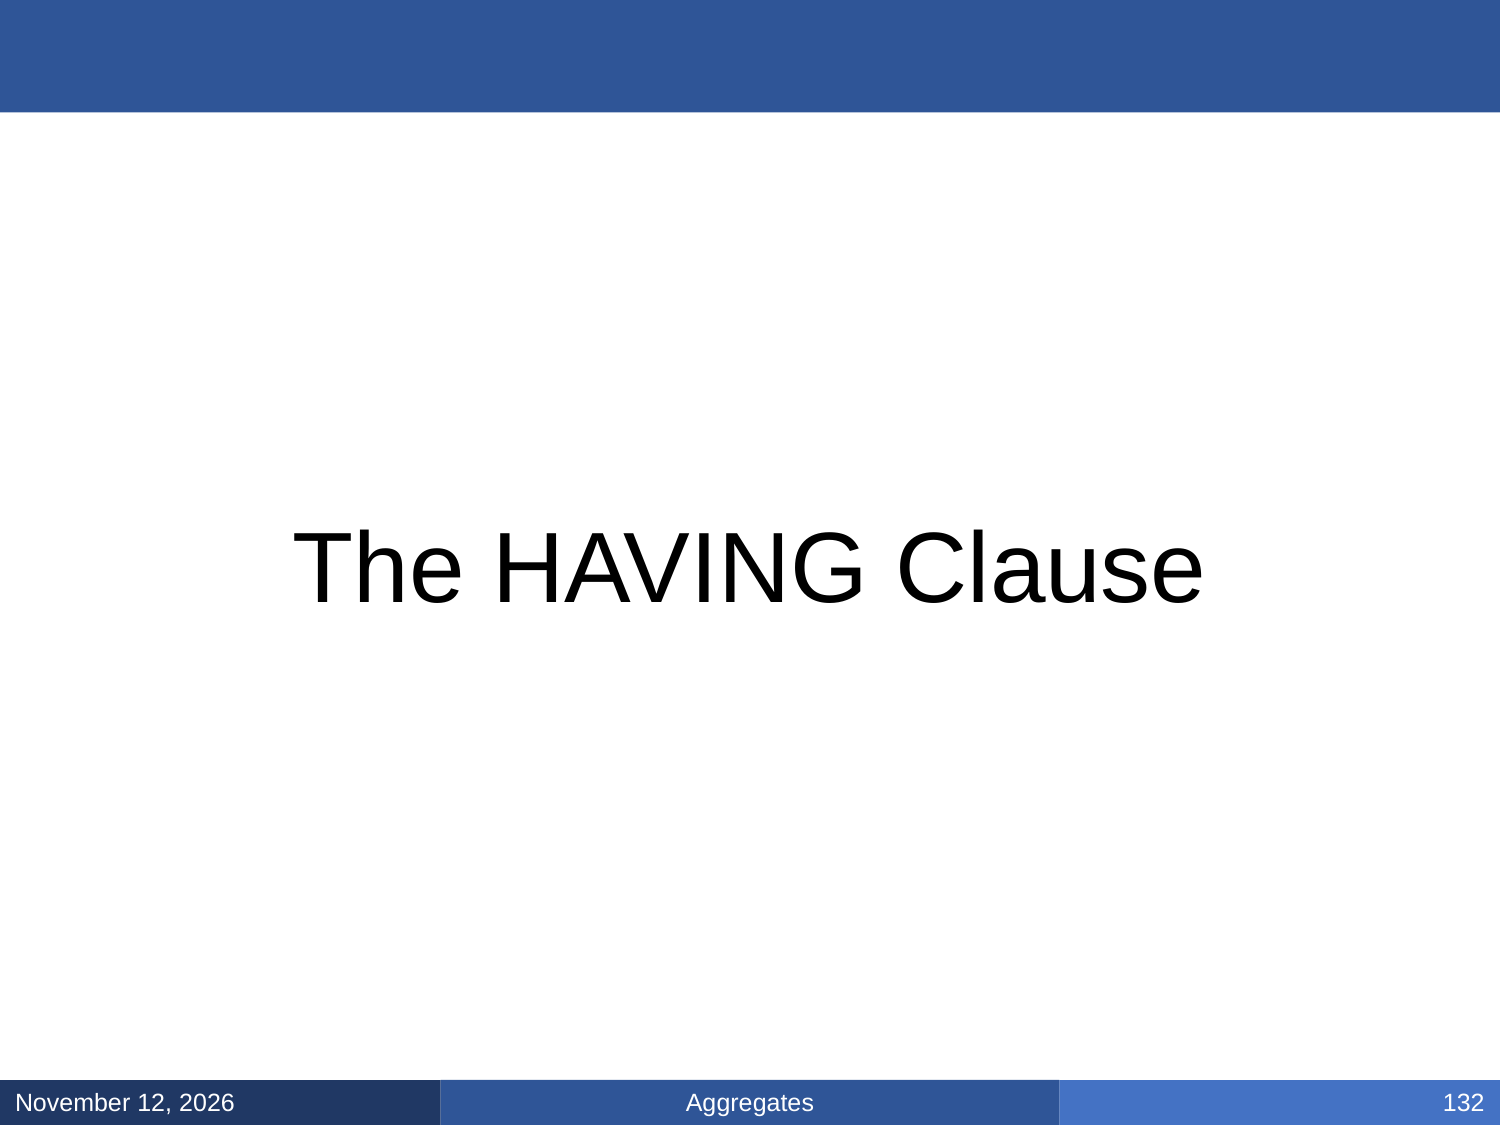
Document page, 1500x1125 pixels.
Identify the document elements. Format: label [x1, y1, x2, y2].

footer [496, 1079, 1004, 1125]
text_box [277, 495, 1222, 630]
slide_number [0, 1079, 338, 1125]
slide_number [1162, 1079, 1500, 1125]
